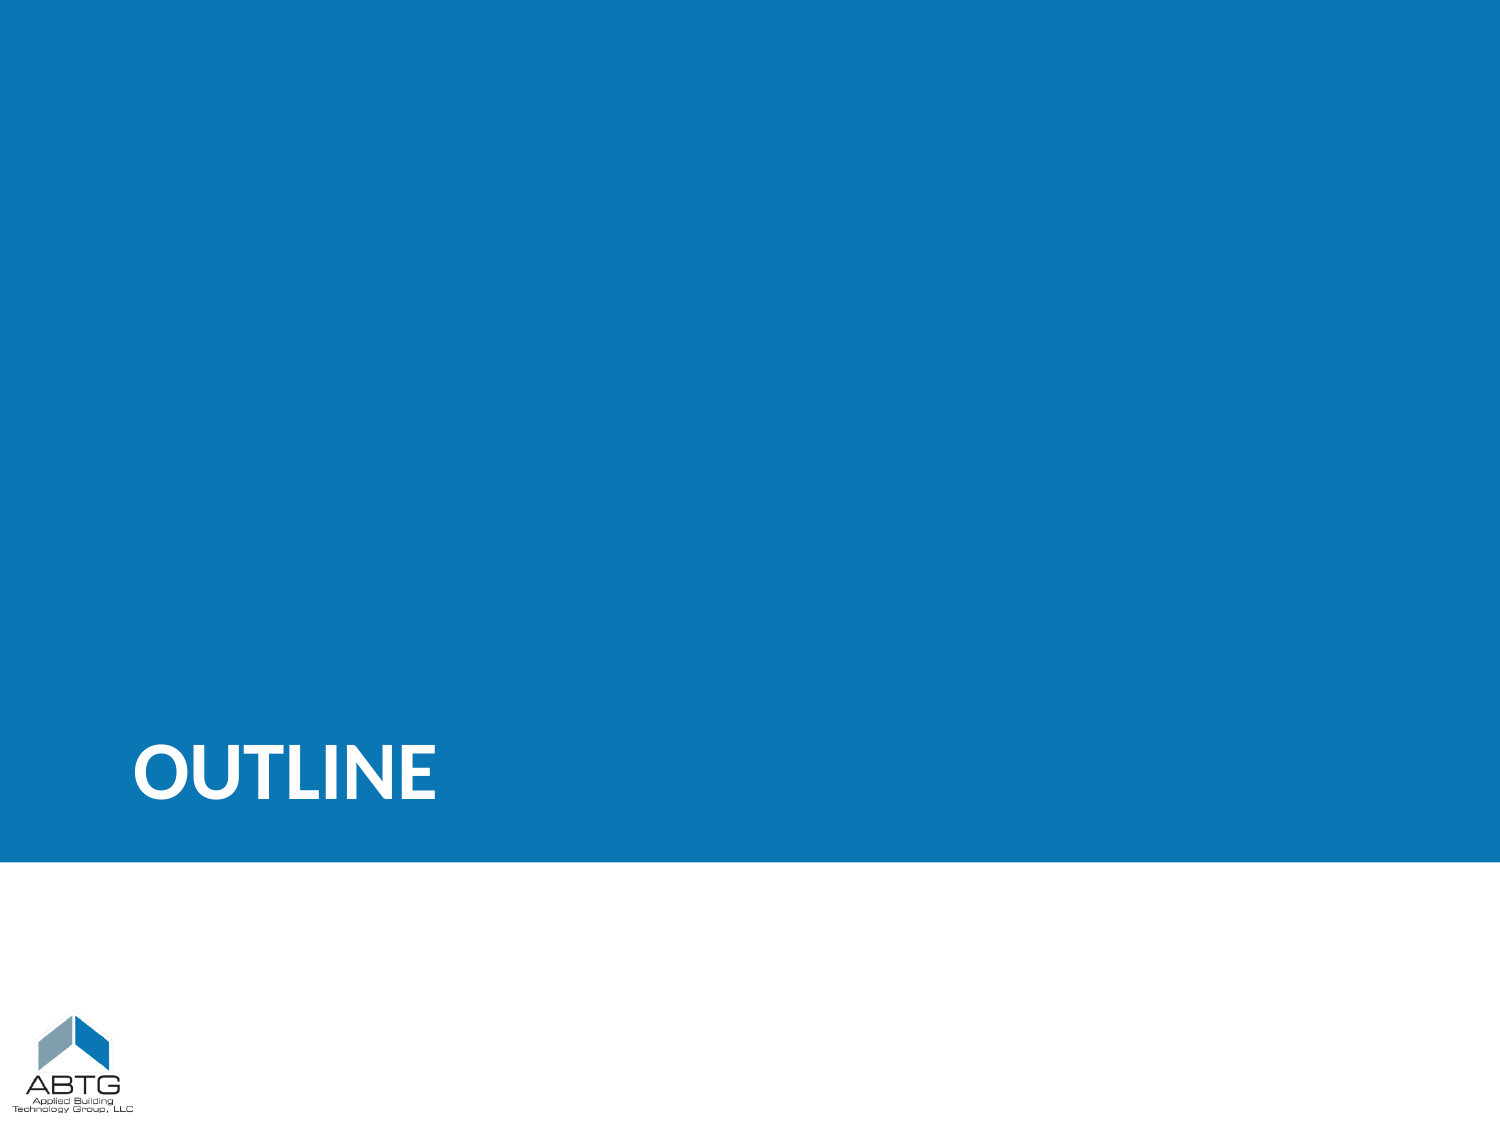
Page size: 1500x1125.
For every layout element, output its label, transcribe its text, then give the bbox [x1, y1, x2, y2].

title Outline [118, 337, 1394, 824]
picture [12, 1010, 133, 1113]
